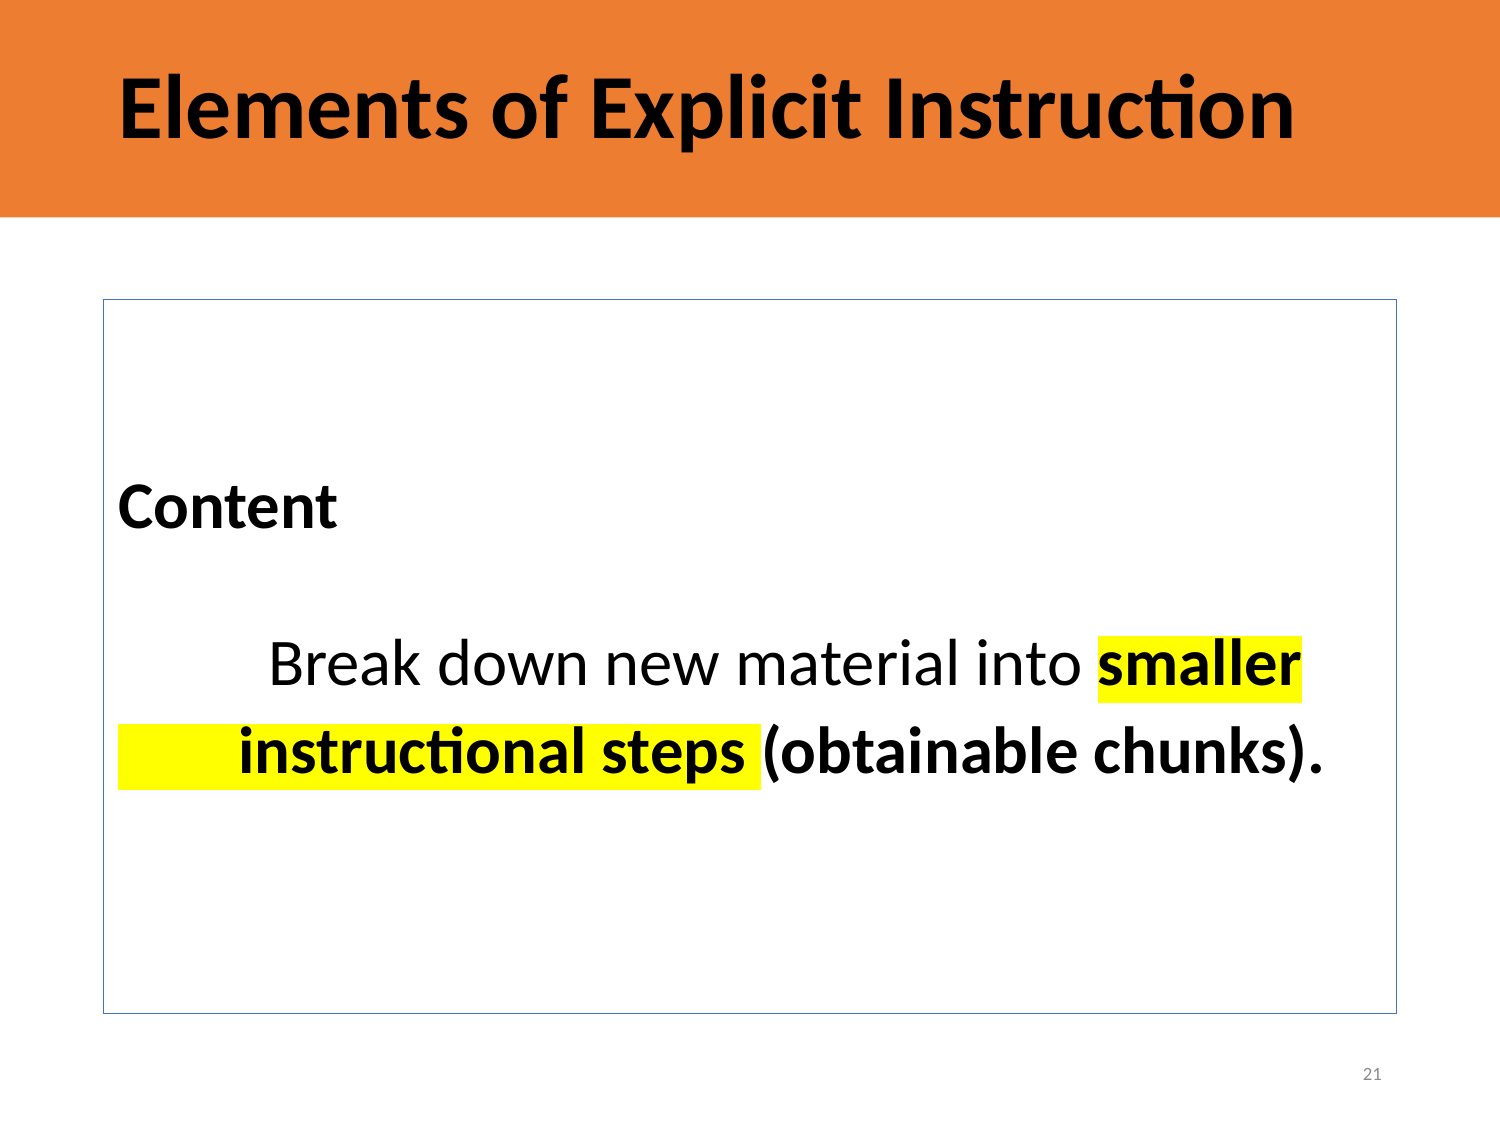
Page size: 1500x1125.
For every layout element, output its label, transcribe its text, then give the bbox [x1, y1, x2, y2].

slide_number 21 [1059, 1042, 1397, 1103]
title Elements of Explicit Instruction [0, 0, 1500, 218]
list Content Break down new material into smaller instructional steps (obtainable chunks). [103, 299, 1397, 1014]
